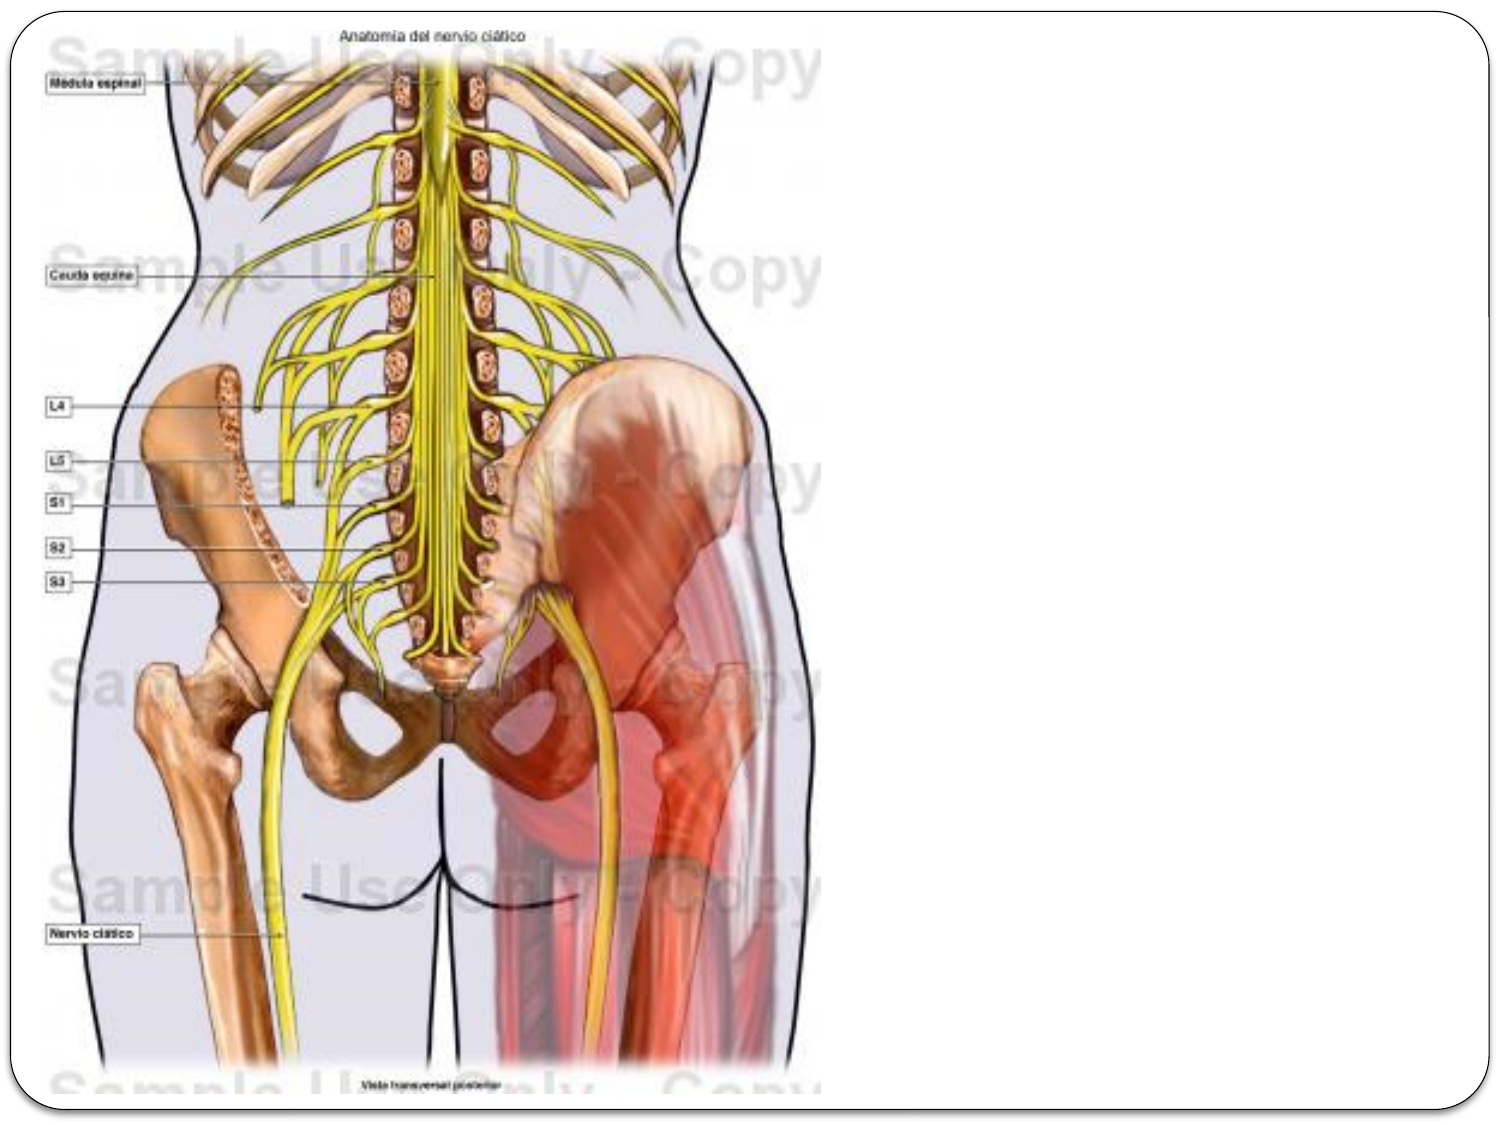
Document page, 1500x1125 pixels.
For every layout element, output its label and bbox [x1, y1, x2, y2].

picture [41, 30, 822, 1095]
